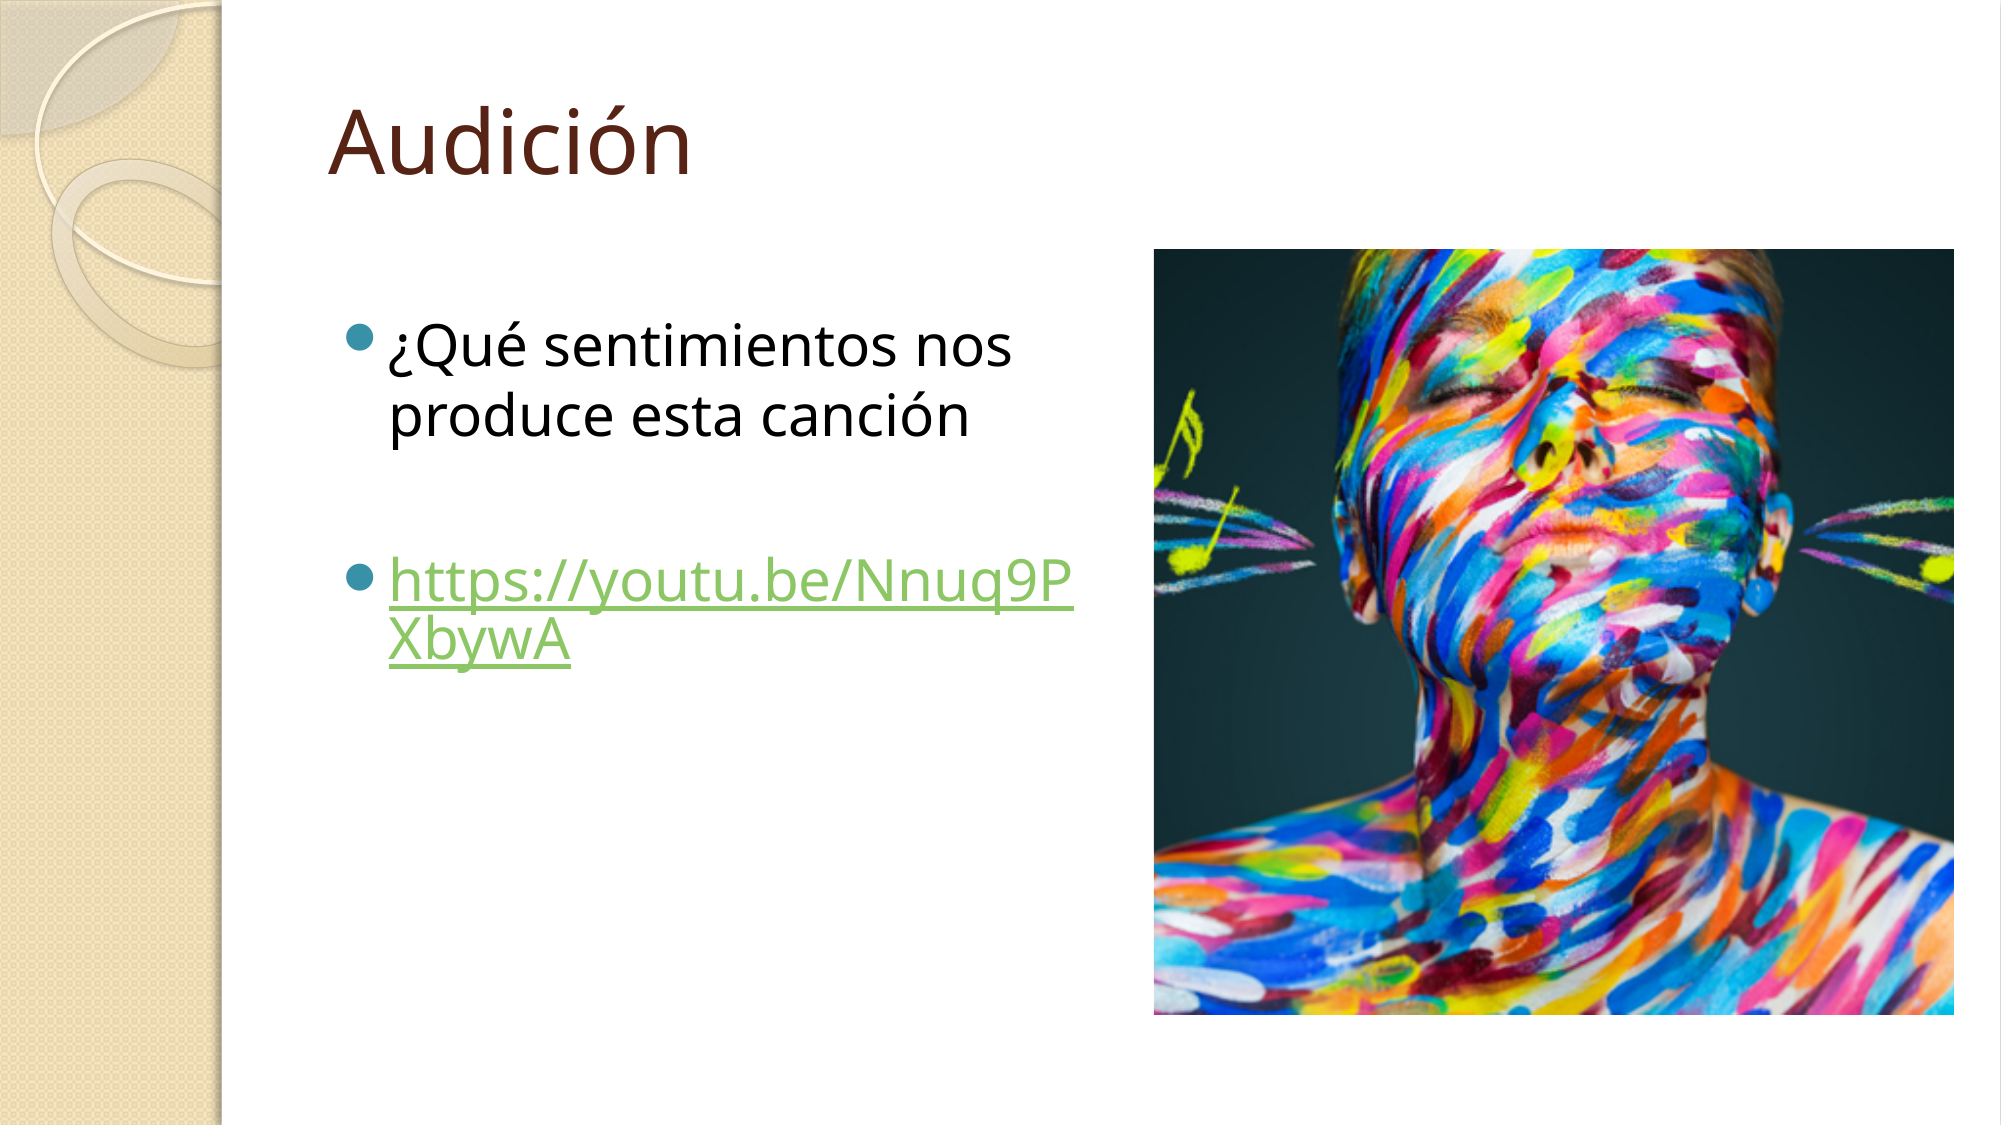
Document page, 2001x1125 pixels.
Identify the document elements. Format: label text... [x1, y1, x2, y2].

title Audición [313, 45, 1954, 233]
picture [1153, 249, 1955, 1016]
list ¿Qué sentimientos nos produce esta canción https://youtu.be/Nnuq9PXbywA [313, 301, 1114, 1067]
